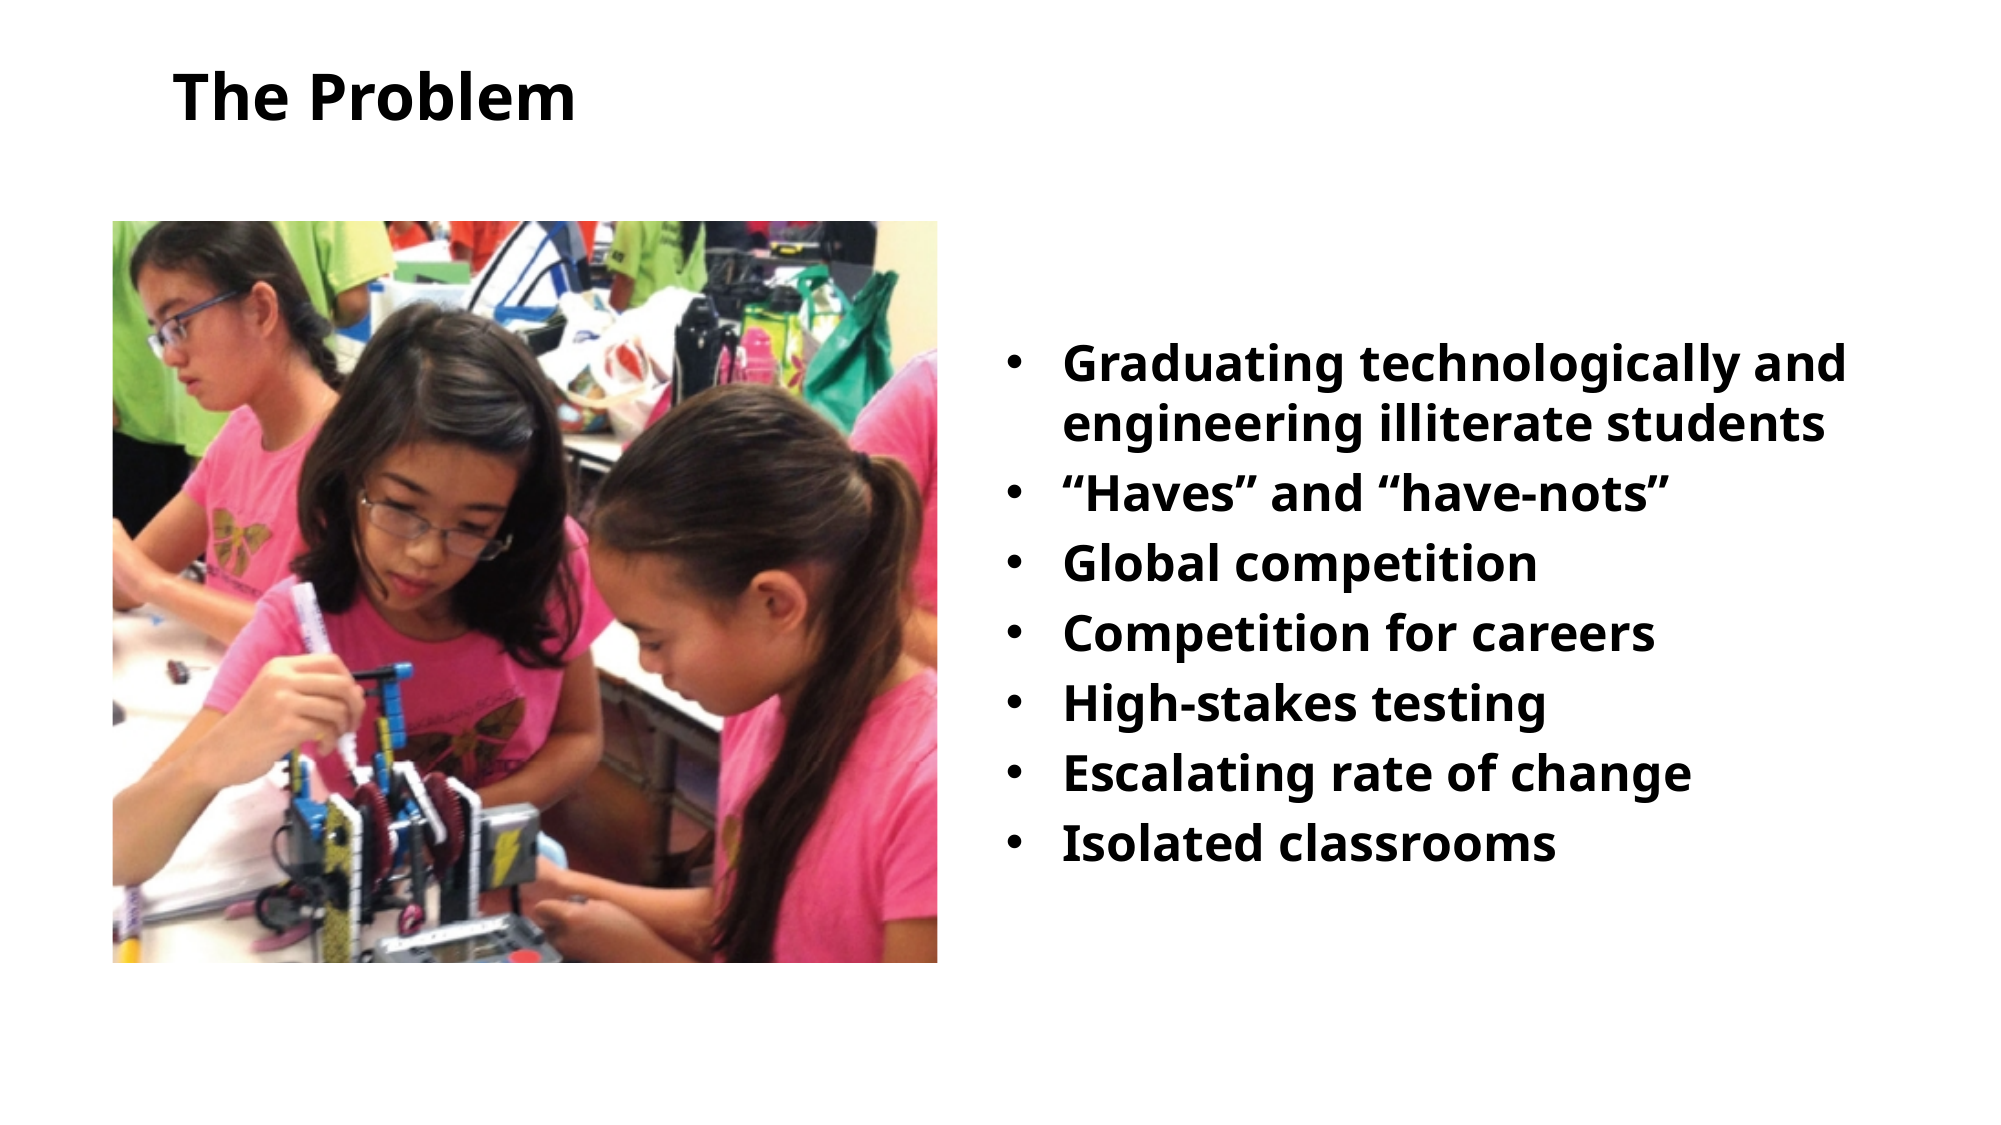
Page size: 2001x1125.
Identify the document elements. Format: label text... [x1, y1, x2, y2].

list Graduating technologically and engineering illiterate students “Haves” and “have-nots” Global competition Competition for careers High-stakes testing Escalating rate of change Isolated classrooms [990, 299, 1891, 950]
title The Problem [0, 4, 775, 186]
picture [112, 220, 938, 963]
